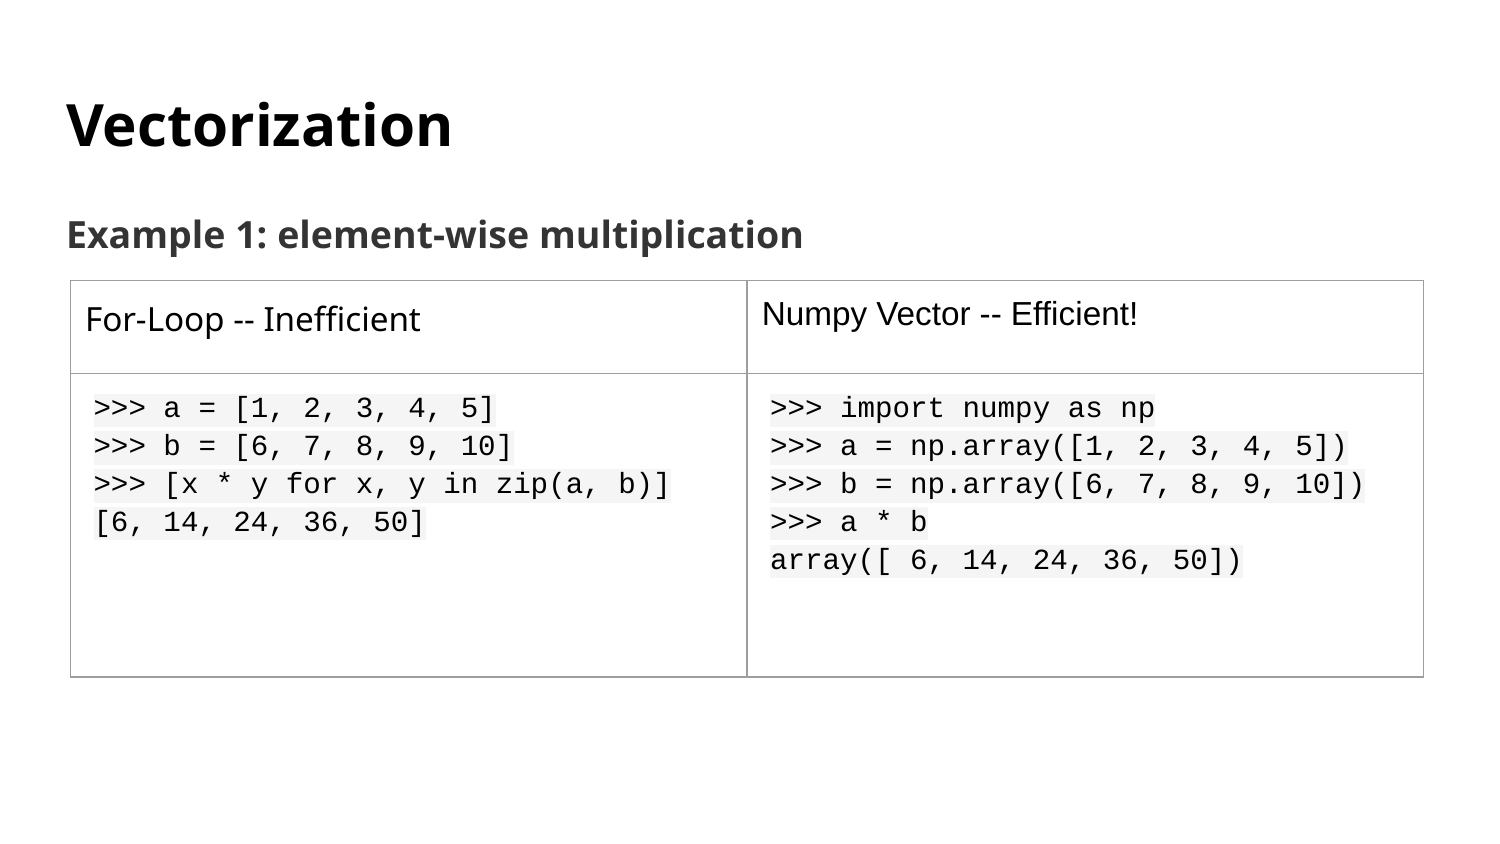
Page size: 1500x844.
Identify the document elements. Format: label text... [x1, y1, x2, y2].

table_cell >>> a = [1, 2, 3, 4, 5] >>> b = [6, 7, 8, 9, 10] >>> [x * y for x, y in zip(a, b)] [6, 14, 24, 36, 50] [71, 374, 746, 676]
table_header Numpy Vector -- Efficient! [748, 281, 1423, 373]
table_cell >>> import numpy as np >>> a = np.array([1, 2, 3, 4, 5]) >>> b = np.array([6, 7, 8, 9, 10]) >>> a * b array([ 6, 14, 24, 36, 50]) [748, 374, 1423, 676]
list Example 1: element-wise multiplication [51, 189, 1449, 750]
title Vectorization [51, 72, 1449, 167]
table_header For-Loop -- Inefficient [71, 281, 746, 373]
